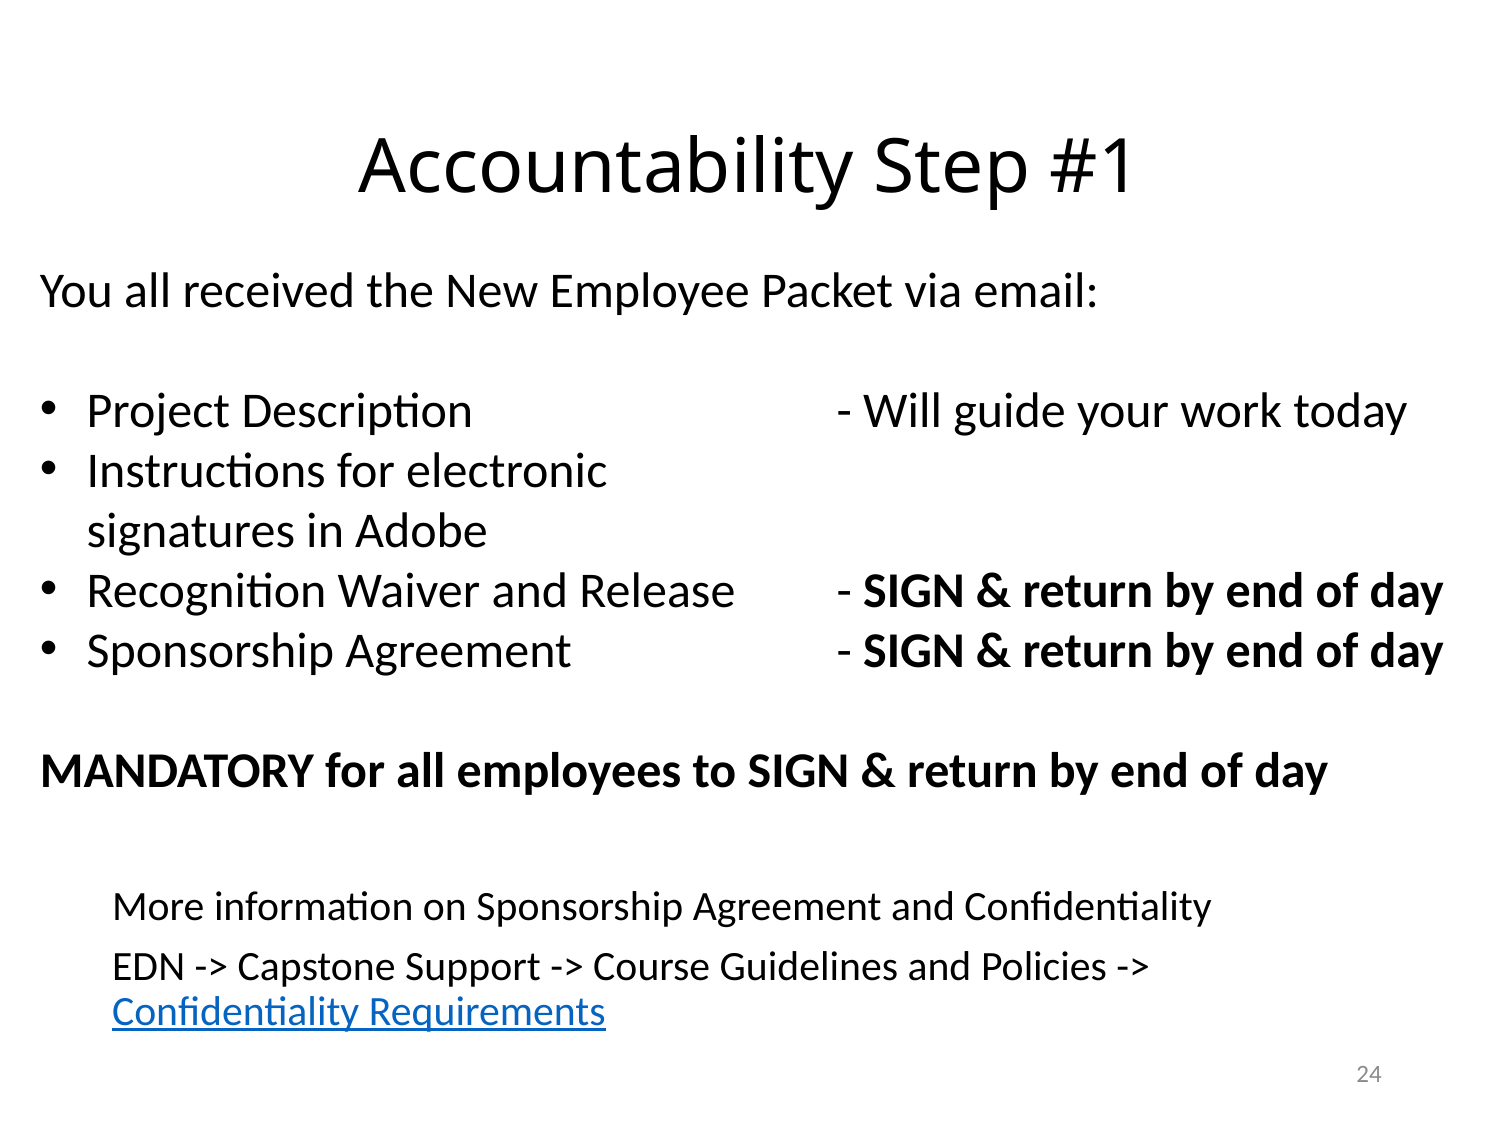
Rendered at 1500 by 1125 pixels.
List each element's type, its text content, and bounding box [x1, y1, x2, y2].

title Accountability Step #1 [103, 59, 1397, 249]
text_box You all received the New Employee Packet via email: Project Description - Will guide your work today Instructions for electronic signatures in Adobe Recognition Waiver and Release - SIGN & return by end of day Sponsorship Agreement - SIGN & return by end of day MANDATORY for all employees to SIGN & return by end of day [24, 249, 1475, 805]
list More information on Sponsorship Agreement and Confidentiality EDN -> Capstone Support -> Course Guidelines and Policies -> Confidentiality Requirements [97, 876, 1391, 1084]
slide_number 24 [1059, 1042, 1397, 1103]
